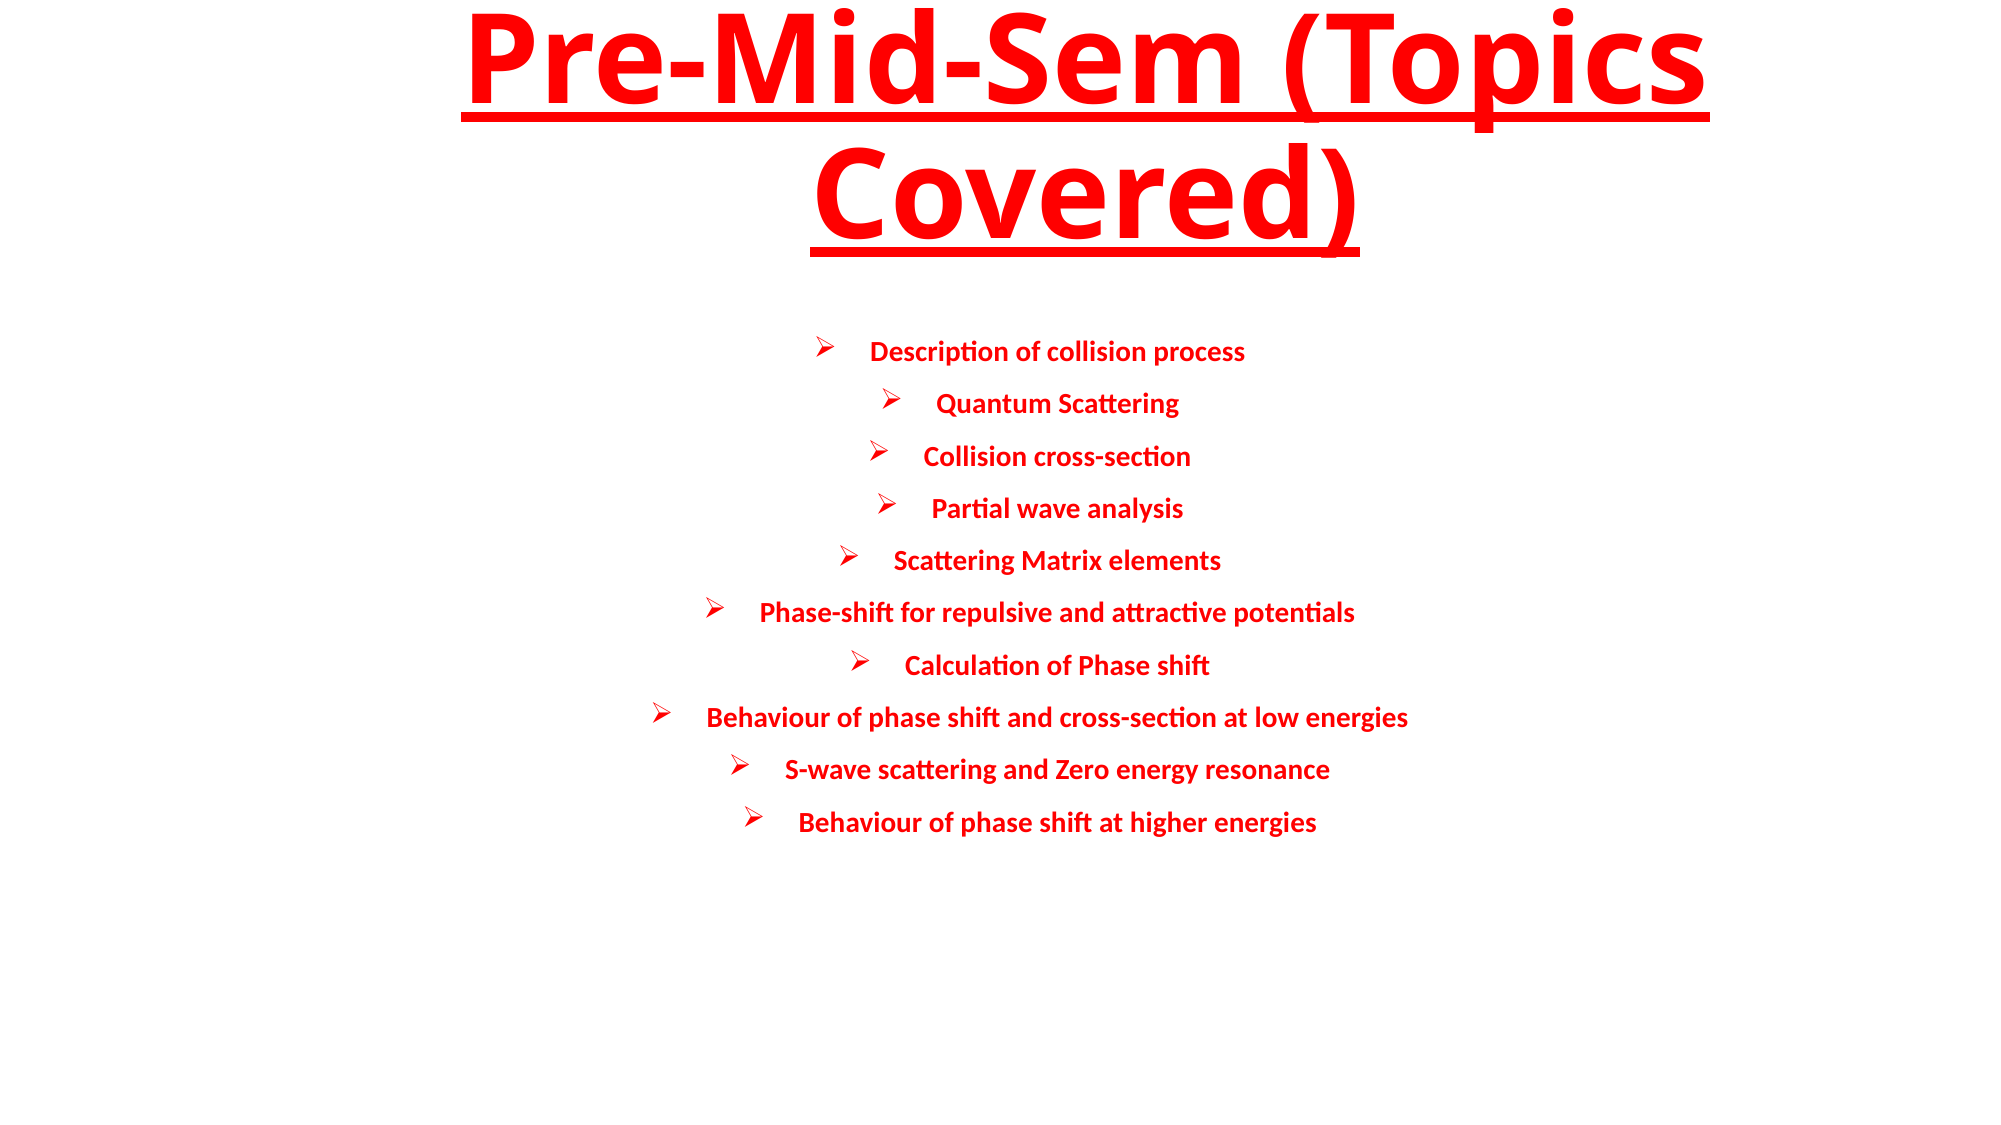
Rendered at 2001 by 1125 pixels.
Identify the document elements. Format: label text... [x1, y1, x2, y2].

subtitle Description of collision process Quantum Scattering Collision cross-section Partial wave analysis Scattering Matrix elements Phase-shift for repulsive and attractive potentials Calculation of Phase shift Behaviour of phase shift and cross-section at low energies S-wave scattering and Zero energy resonance Behaviour of phase shift at higher energies [249, 329, 1810, 746]
title Pre-Mid-Sem (Topics Covered) [286, 102, 1885, 273]
